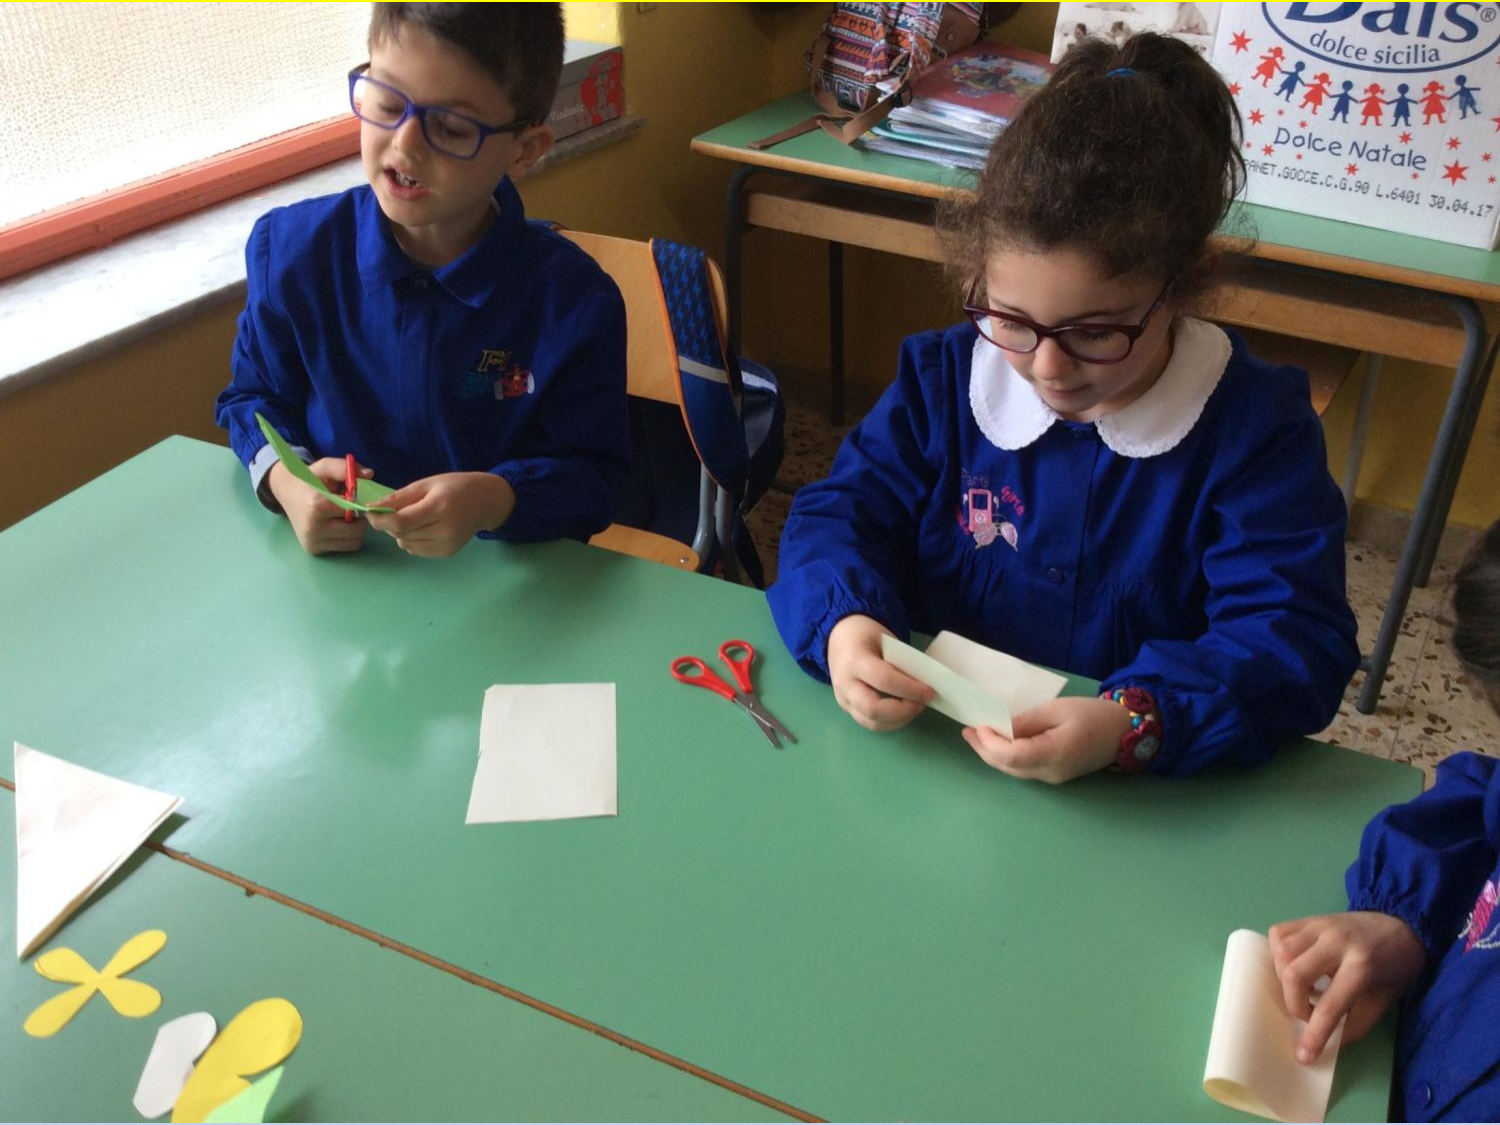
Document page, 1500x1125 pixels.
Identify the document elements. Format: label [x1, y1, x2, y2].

list [0, 1, 1500, 1123]
